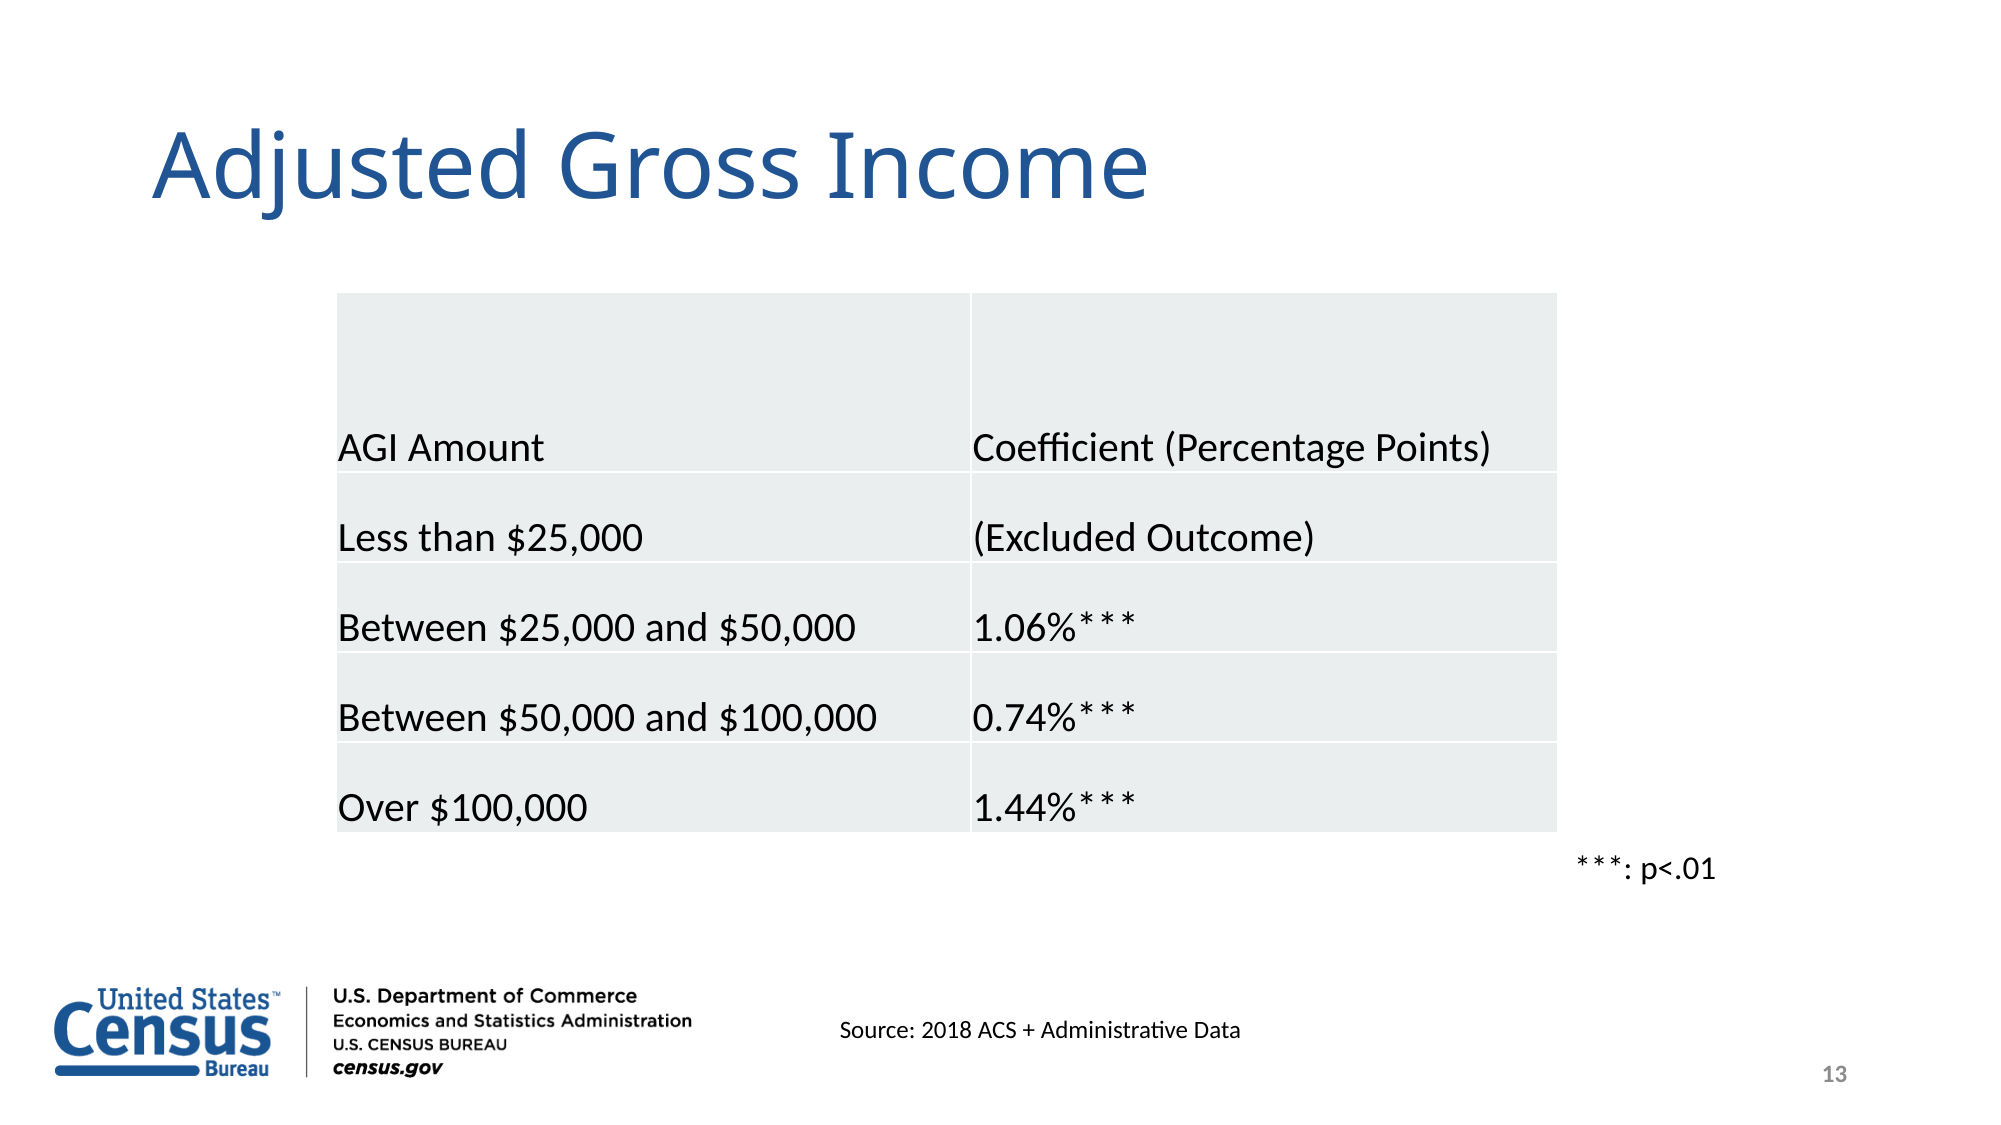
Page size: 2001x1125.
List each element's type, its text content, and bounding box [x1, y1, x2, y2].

table_cell Over $100,000 [337, 743, 970, 832]
table_cell Between $50,000 and $100,000 [337, 653, 970, 741]
table_header AGI Amount [337, 293, 970, 471]
title Adjusted Gross Income [137, 59, 1863, 278]
table_cell (Excluded Outcome) [972, 473, 1557, 561]
text_box ***: p<.01 [1559, 838, 1863, 894]
slide_number 13 [1412, 1042, 1863, 1103]
picture [54, 986, 692, 1078]
text_box Source: 2018 ACS + Administrative Data [825, 1005, 1489, 1051]
table_cell 1.06%*** [972, 563, 1557, 651]
table_header Coefficient (Percentage Points) [972, 293, 1557, 471]
table_cell Between $25,000 and $50,000 [337, 563, 970, 651]
table_cell 0.74%*** [972, 653, 1557, 741]
table_cell 1.44%*** [972, 743, 1557, 832]
table_cell Less than $25,000 [337, 473, 970, 561]
